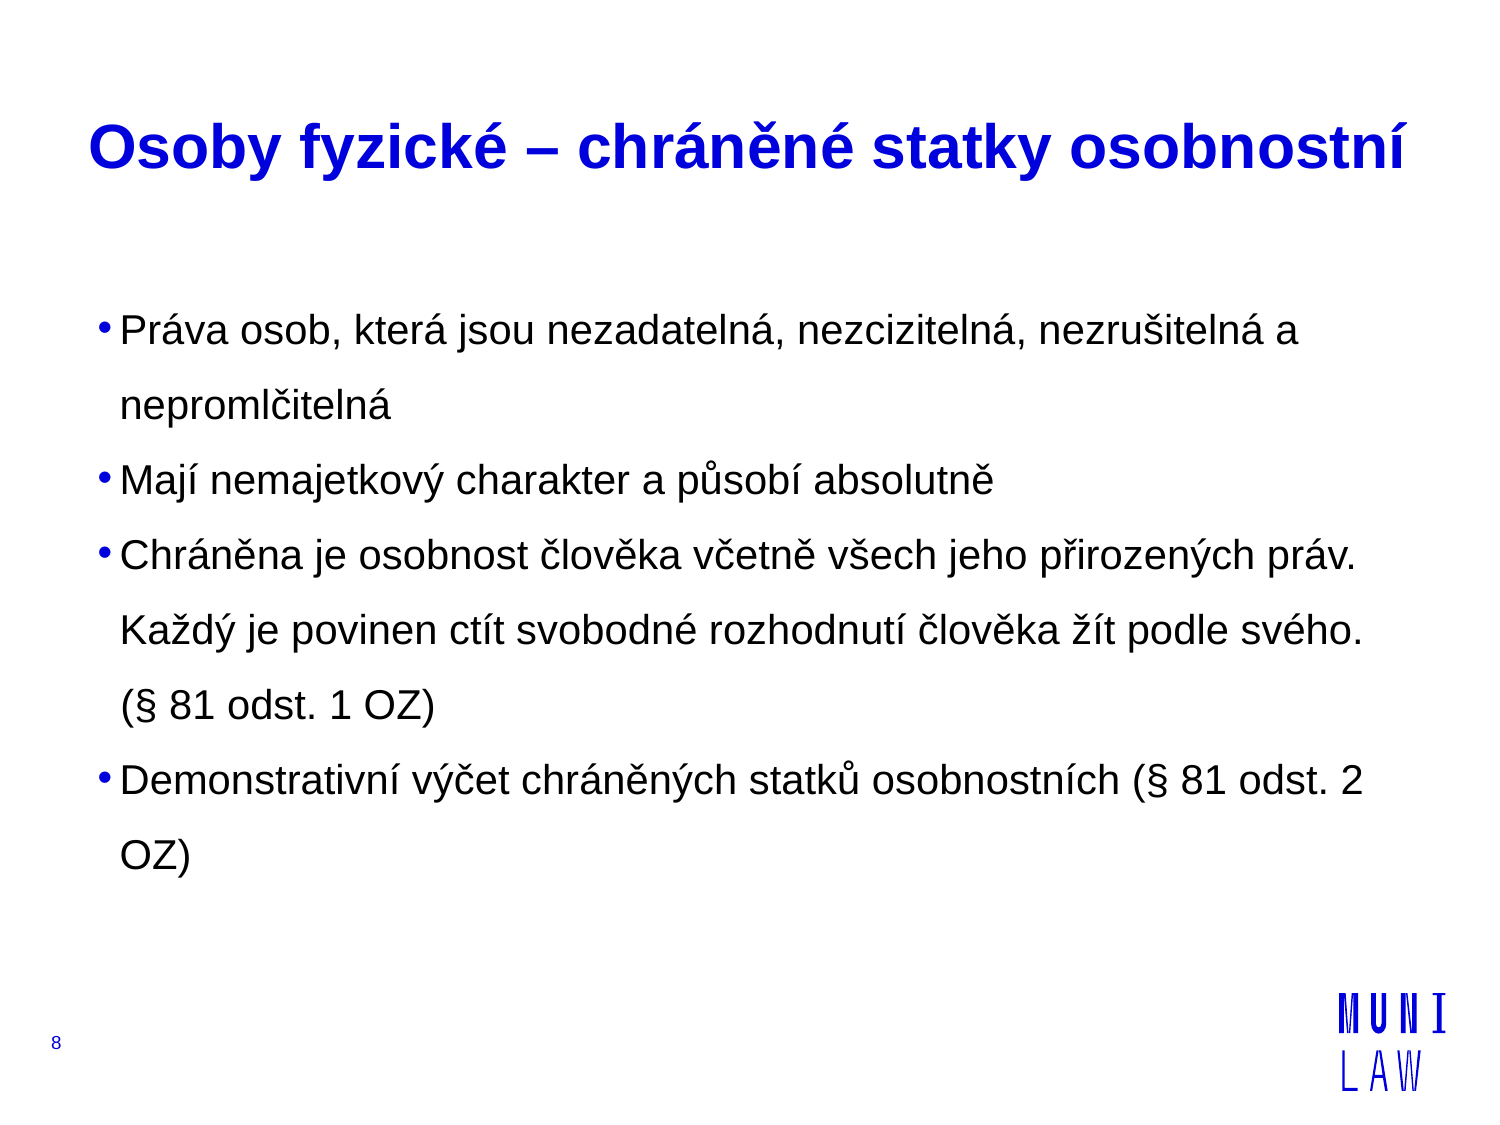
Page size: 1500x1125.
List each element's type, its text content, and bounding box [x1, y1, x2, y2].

slide_number 8 [51, 1021, 82, 1063]
title Osoby fyzické – chráněné statky osobnostní [88, 118, 1412, 193]
list Práva osob, která jsou nezadatelná, nezcizitelná, nezrušitelná a nepromlčitelná Mají nemajetkový charakter a působí absolutně Chráněna je osobnost člověka včetně všech jeho přirozených práv. Každý je povinen ctít svobodné rozhodnutí člověka žít podle svého. (§ 81 odst. 1 OZ) Demonstrativní výčet chráněných statků osobnostních (§ 81 odst. 2 OZ) [88, 277, 1412, 957]
